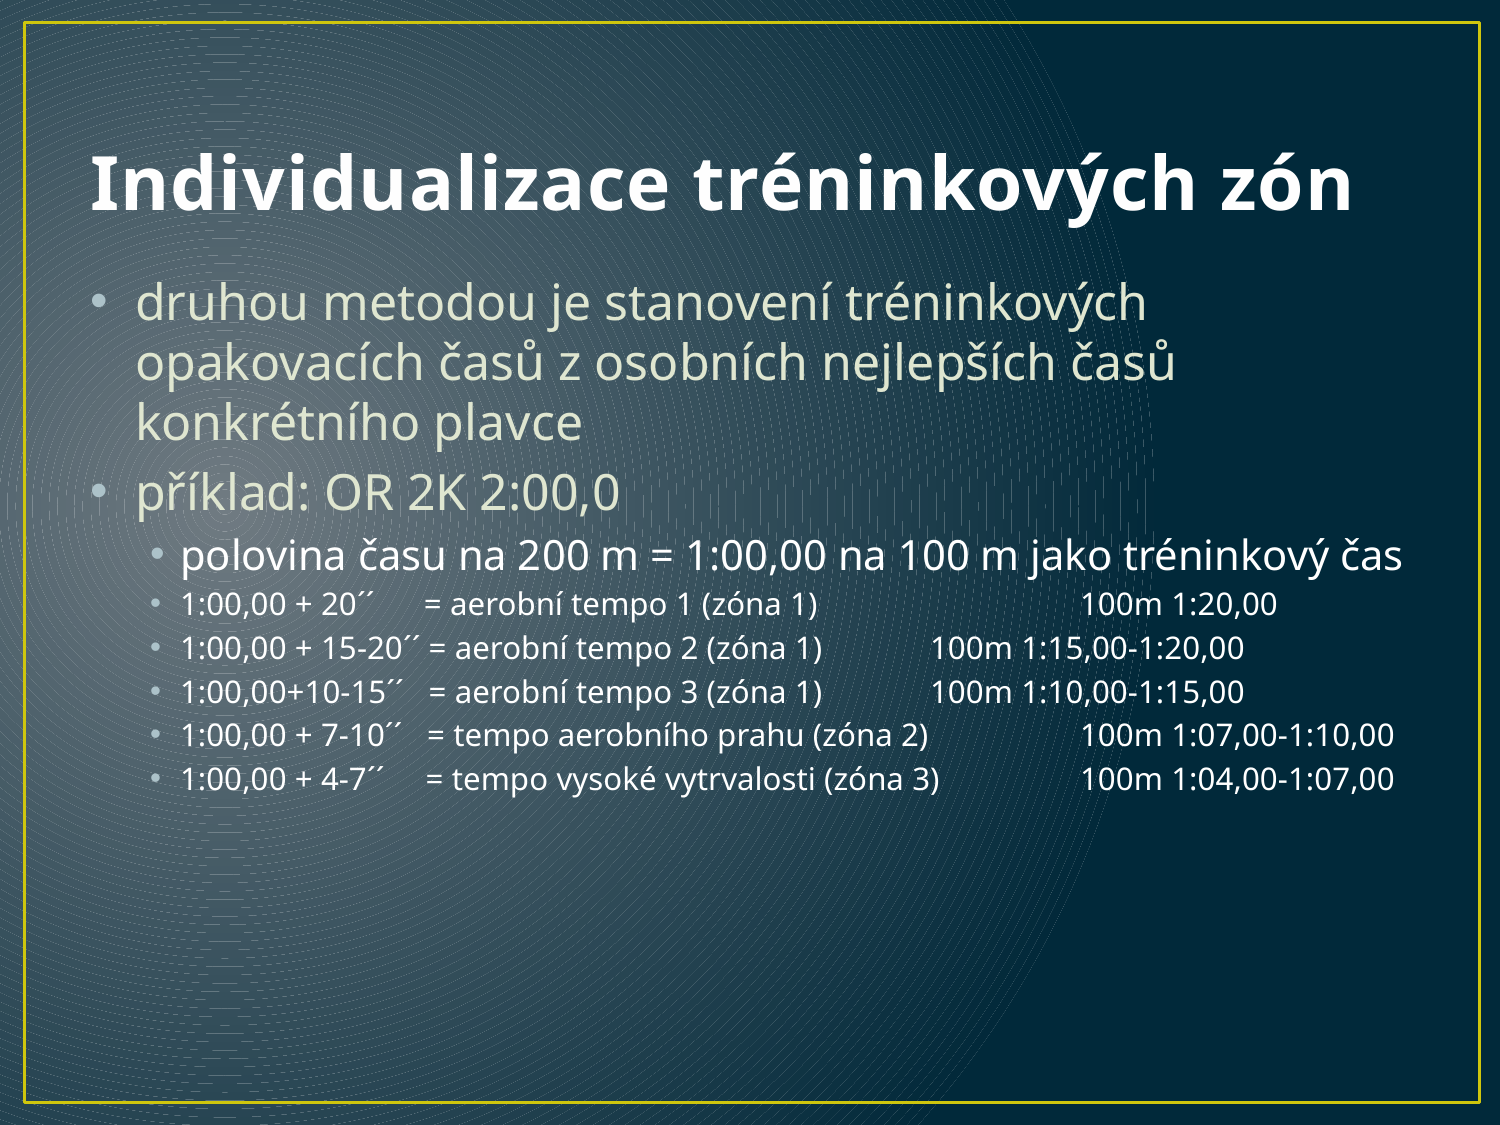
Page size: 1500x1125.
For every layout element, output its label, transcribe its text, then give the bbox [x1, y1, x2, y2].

list druhou metodou je stanovení tréninkových opakovacích časů z osobních nejlepších časů konkrétního plavce příklad: OR 2K 2:00,0 polovina času na 200 m = 1:00,00 na 100 m jako tréninkový čas 1:00,00 + 20´´ = aerobní tempo 1 (zóna 1) 100m 1:20,00 1:00,00 + 15-20´´ = aerobní tempo 2 (zóna 1) 100m 1:15,00-1:20,00 1:00,00+10-15´´ = aerobní tempo 3 (zóna 1) 100m 1:10,00-1:15,00 1:00,00 + 7-10´´ = tempo aerobního prahu (zóna 2) 100m 1:07,00-1:10,00 1:00,00 + 4-7´´ = tempo vysoké vytrvalosti (zóna 3) 100m 1:04,00-1:07,00 [75, 262, 1425, 1005]
title Individualizace tréninkových zón [75, 45, 1425, 233]
